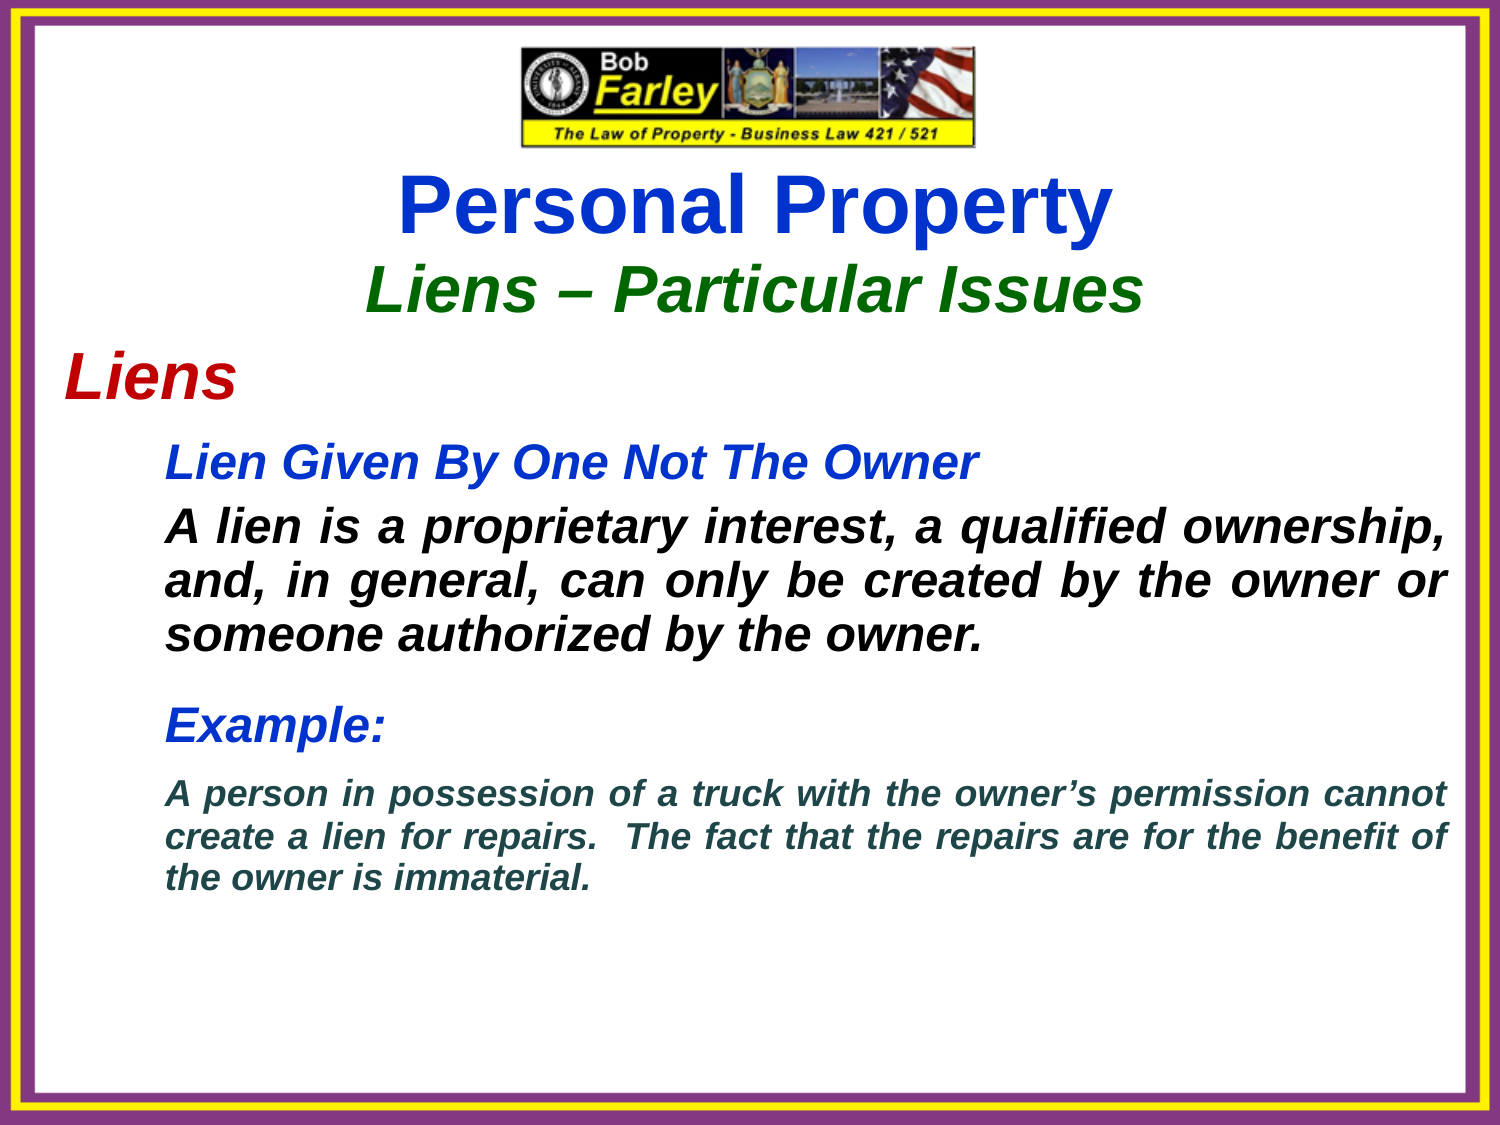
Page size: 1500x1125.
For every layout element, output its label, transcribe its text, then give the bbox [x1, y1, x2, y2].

picture [0, 0, 1500, 1125]
text_box Personal Property Liens – Particular Issues Liens Lien Given By One Not The Owner A lien is a proprietary interest, a qualified ownership, and, in general, can only be created by the owner or someone authorized by the owner. Example: A person in possession of a truck with the owner’s permission cannot create a lien for repairs. The fact that the repairs are for the benefit of the owner is immaterial. [49, 149, 1463, 963]
text_box [74, 45, 1425, 149]
